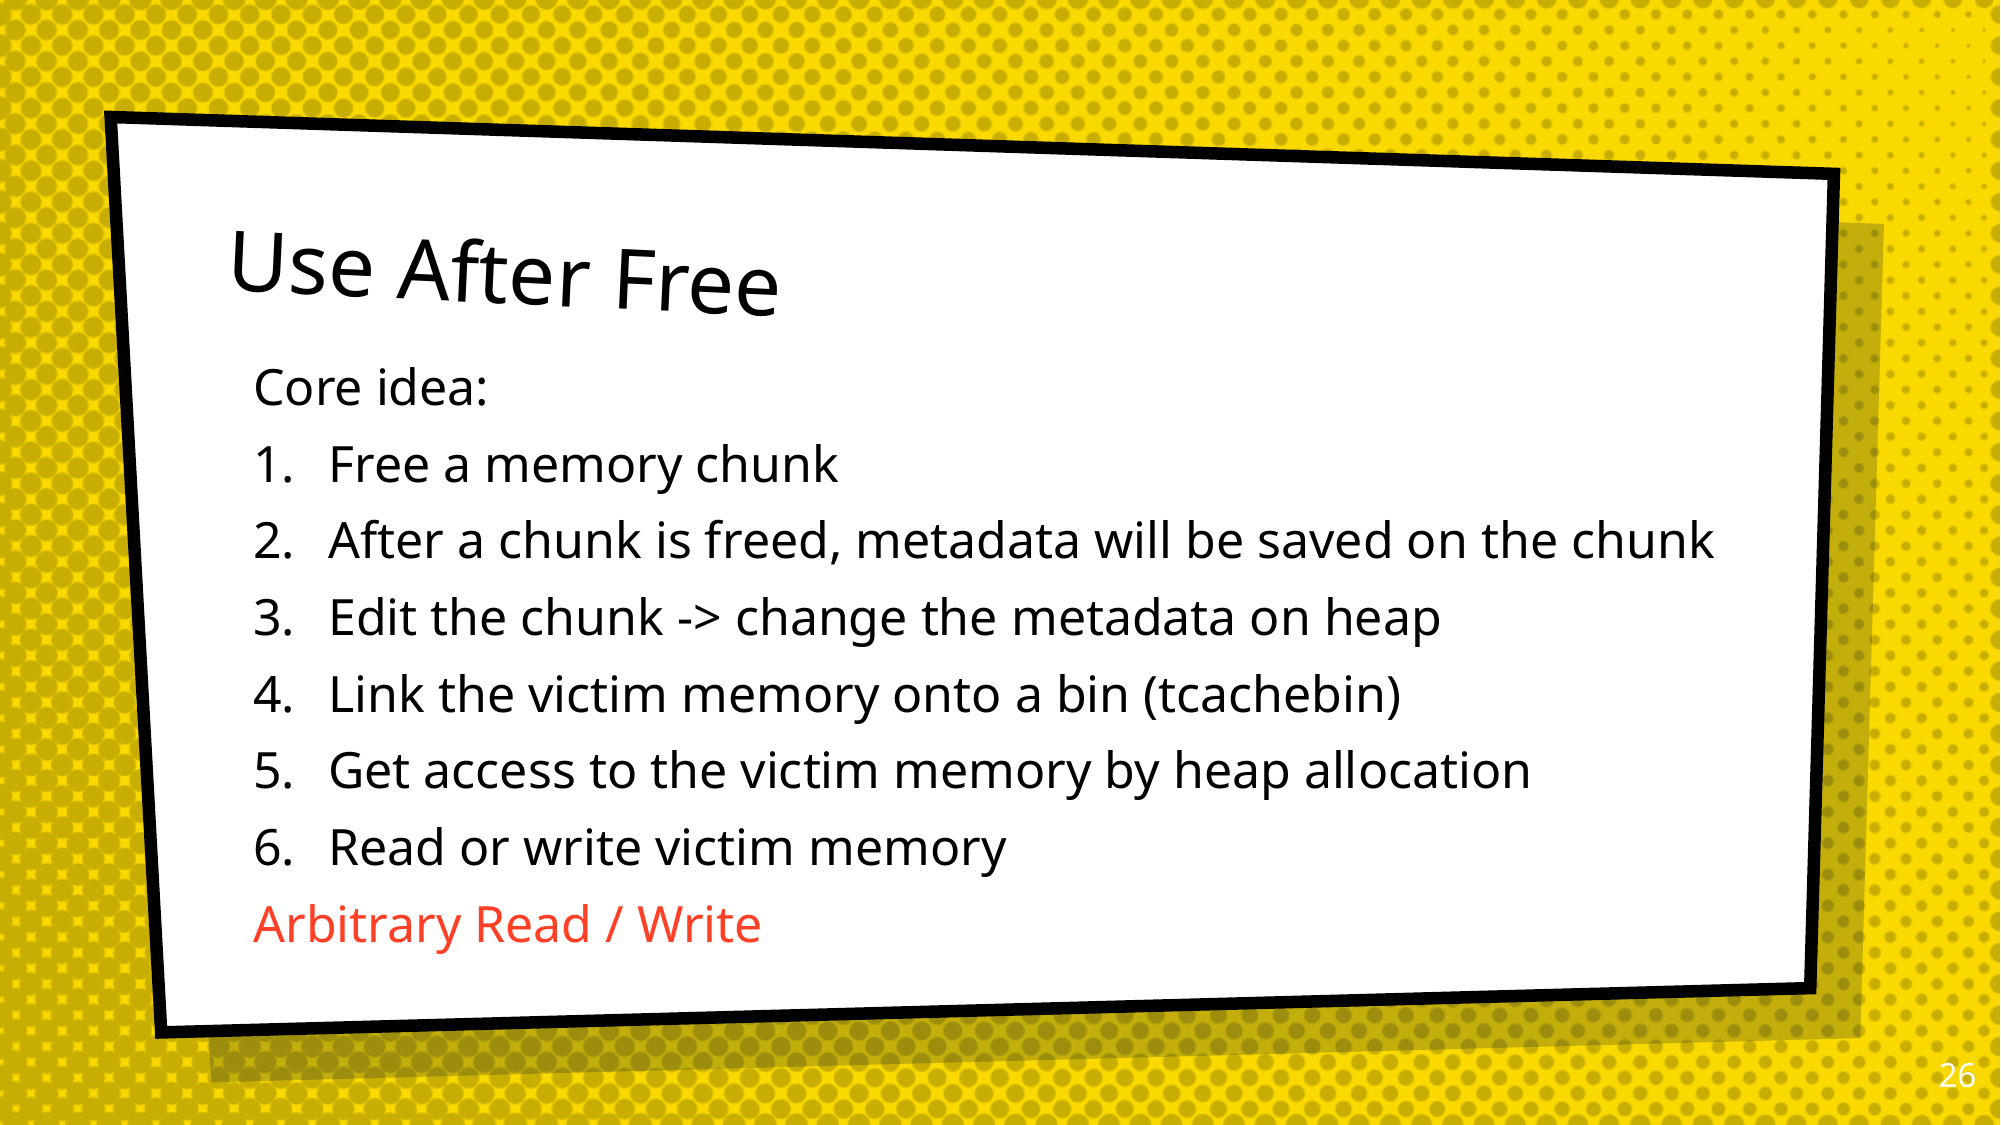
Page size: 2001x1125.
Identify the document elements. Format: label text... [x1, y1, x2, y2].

slide_number 25 [1871, 1038, 1992, 1125]
title Use After Free [210, 155, 1755, 338]
list Core idea: Free a memory chunk After a chunk is freed, metadata will be saved on the chunk Edit the chunk -> change the metadata on heap Link the victim memory onto a bin (tcachebin) Get access to the victim memory by heap allocation Read or write victim memory Arbitrary Read / Write [230, 338, 1755, 970]
